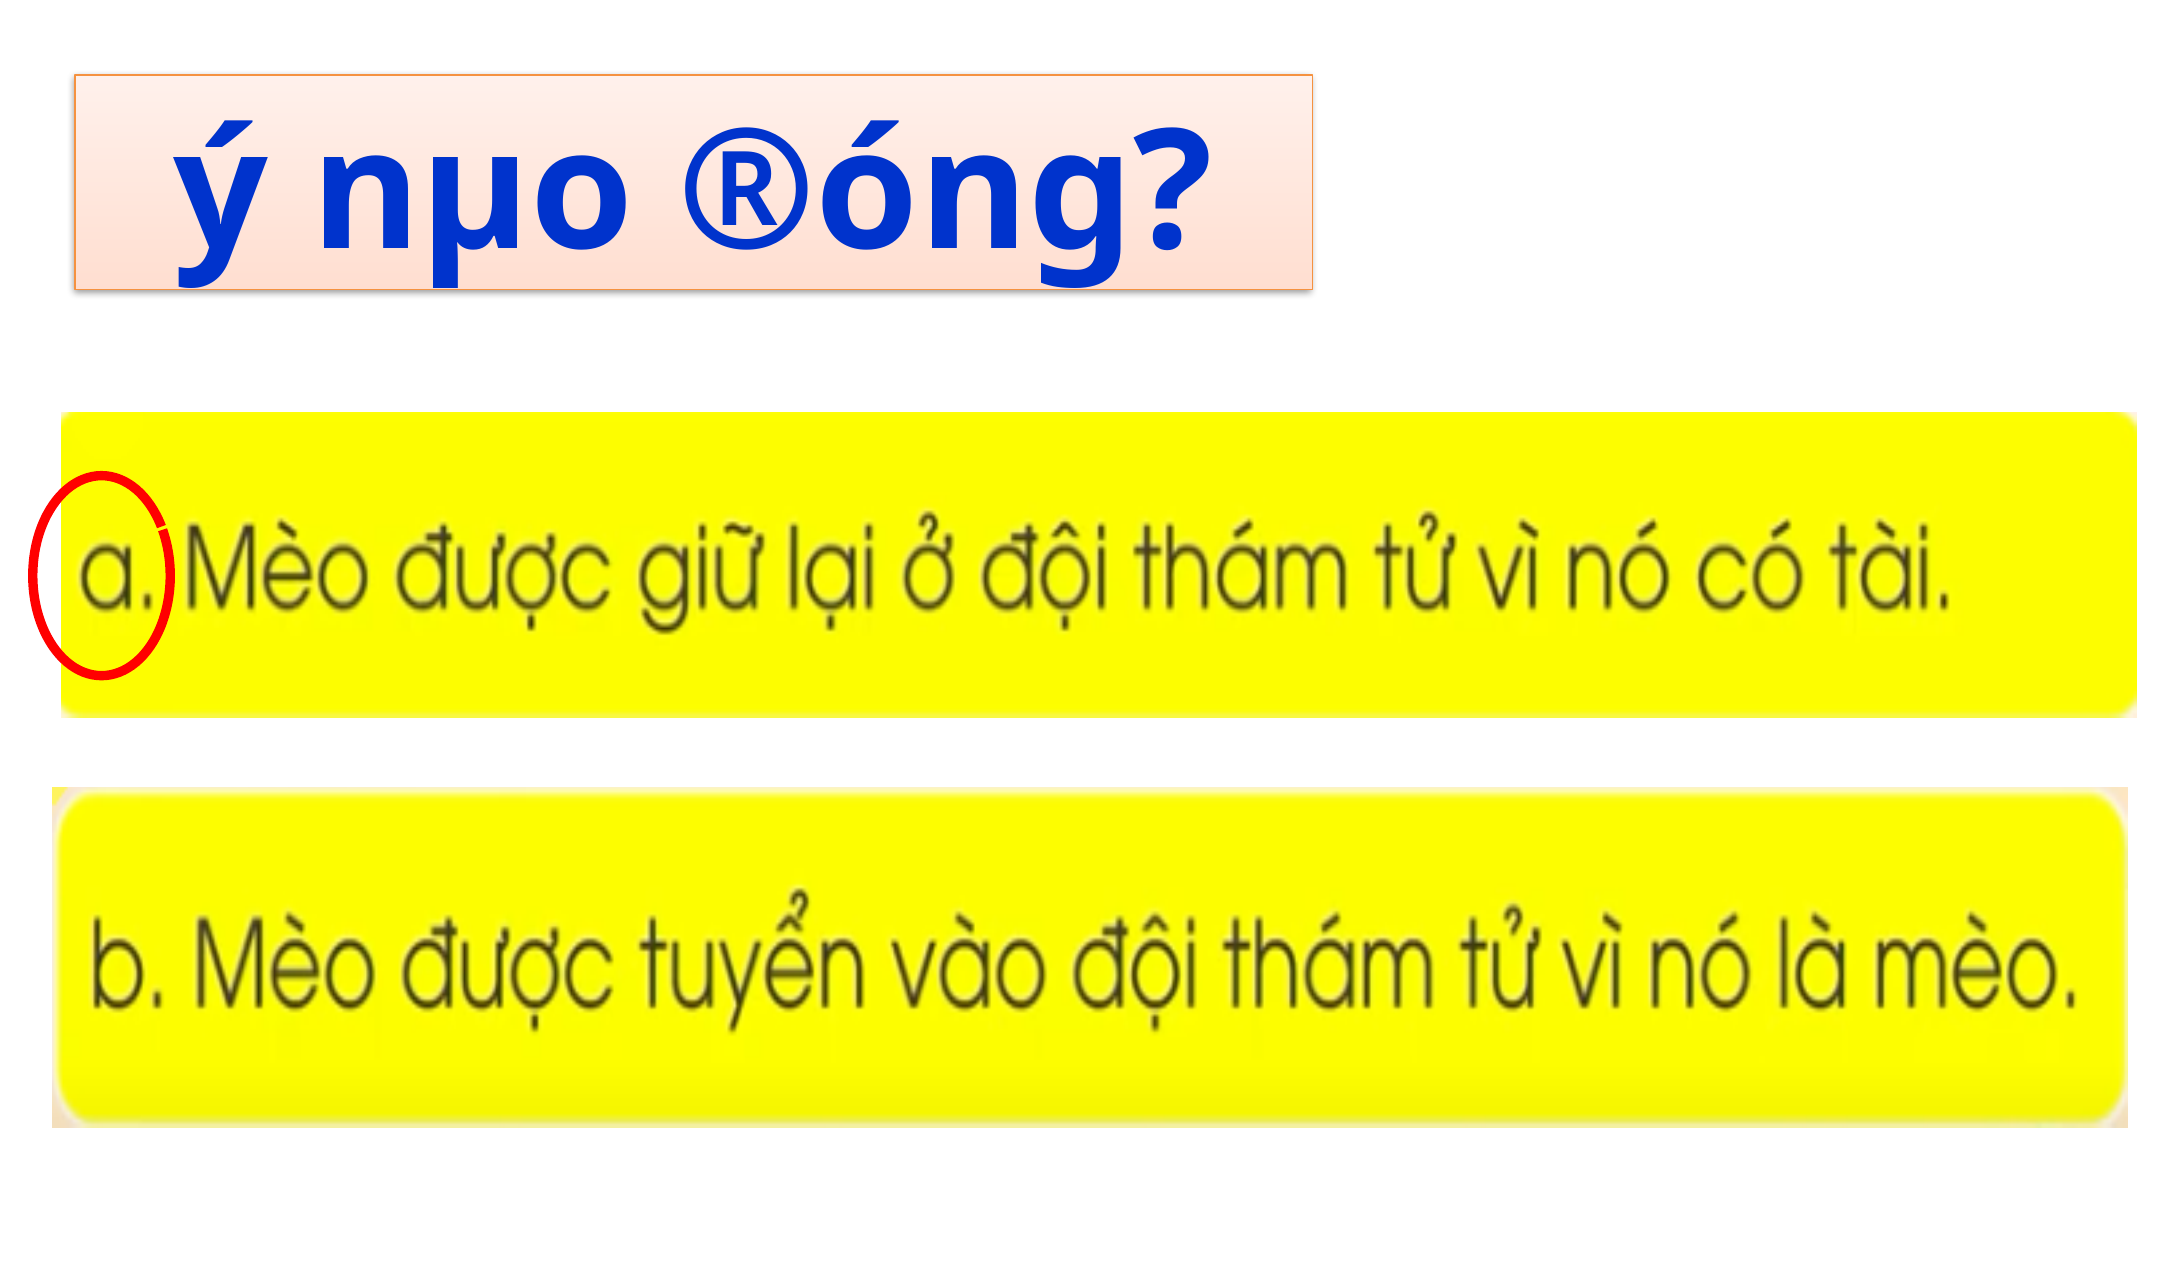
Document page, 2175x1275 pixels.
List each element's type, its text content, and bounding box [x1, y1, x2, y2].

text_box ý nµo ®óng? [74, 74, 1313, 290]
picture [52, 787, 2129, 1128]
text_box [32, 498, 57, 654]
picture [61, 412, 2137, 718]
